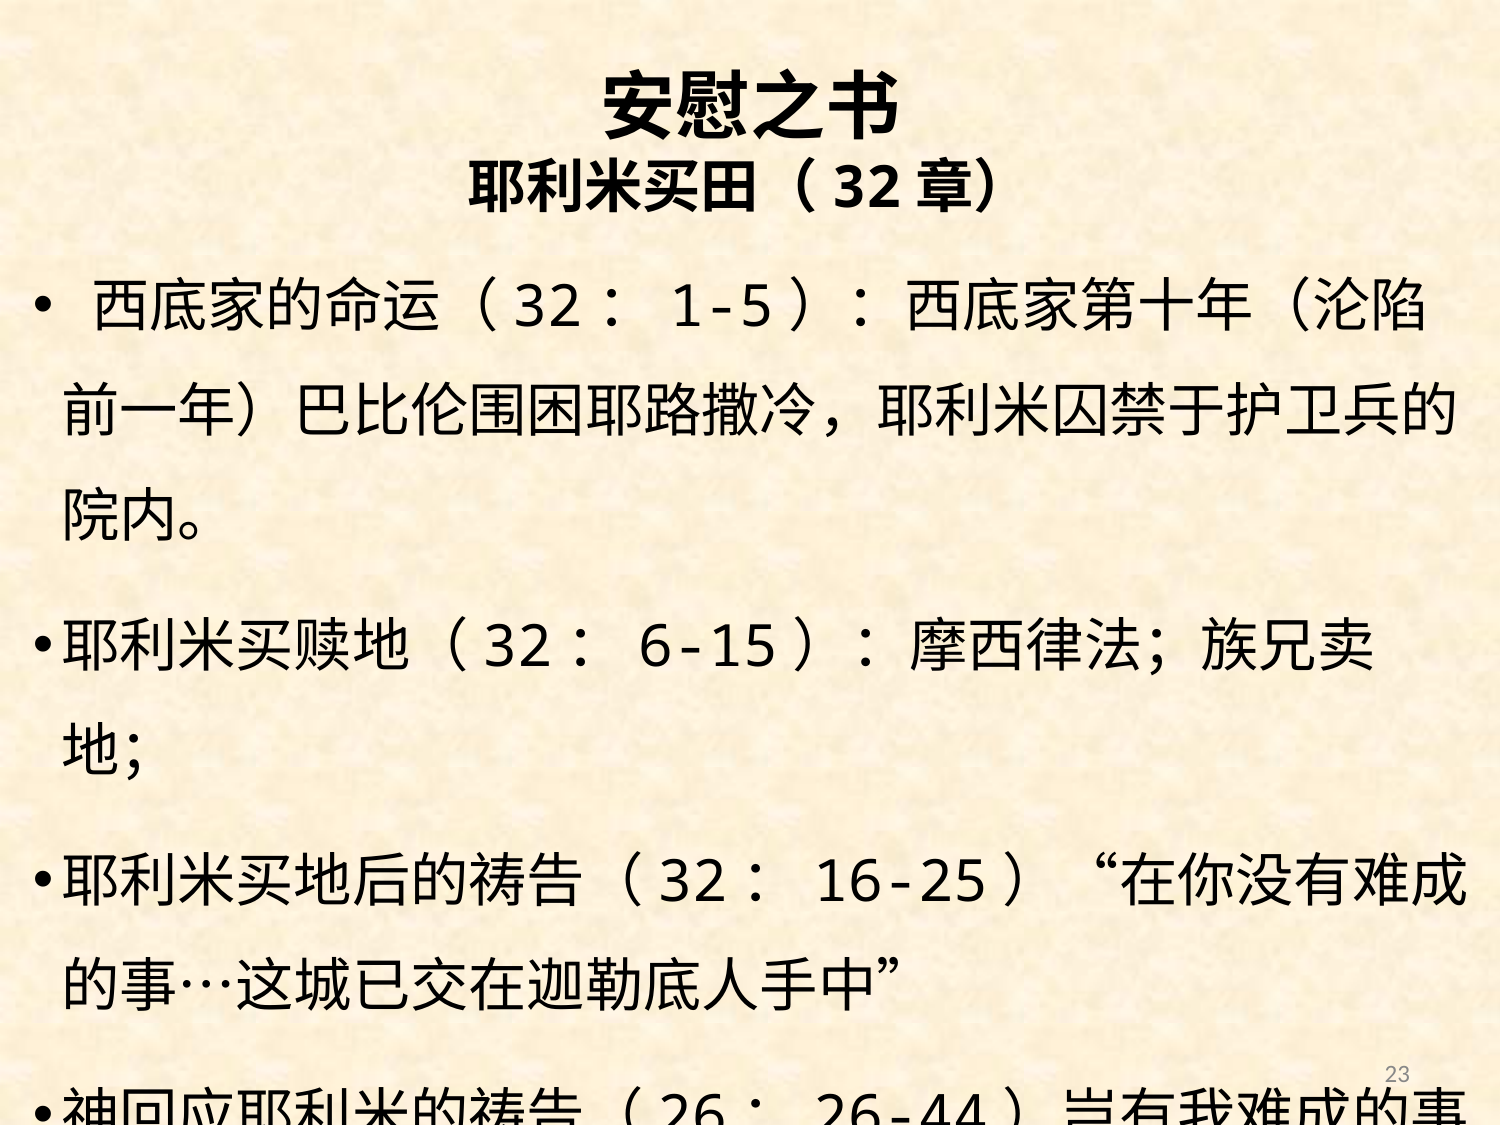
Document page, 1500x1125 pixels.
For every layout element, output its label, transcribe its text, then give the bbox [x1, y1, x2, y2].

list 西底家的命运（32：1-5）：西底家第十年（沦陷前一年）巴比伦围困耶路撒冷，耶利米囚禁于护卫兵的院内。 耶利米买赎地（32：6-15）：摩西律法；族兄卖地； 耶利米买地后的祷告（32：16-25）“在你没有难成的事…这城已交在迦勒底人手中” 神回应耶利米的祷告（26：26-44）岂有我难成的事吗？…必使被掳的归回” [17, 226, 1500, 1080]
slide_number 23 [1074, 1042, 1425, 1103]
title 安慰之书 耶利米买田（32章） [75, 45, 1425, 226]
picture [0, 0, 1500, 1125]
